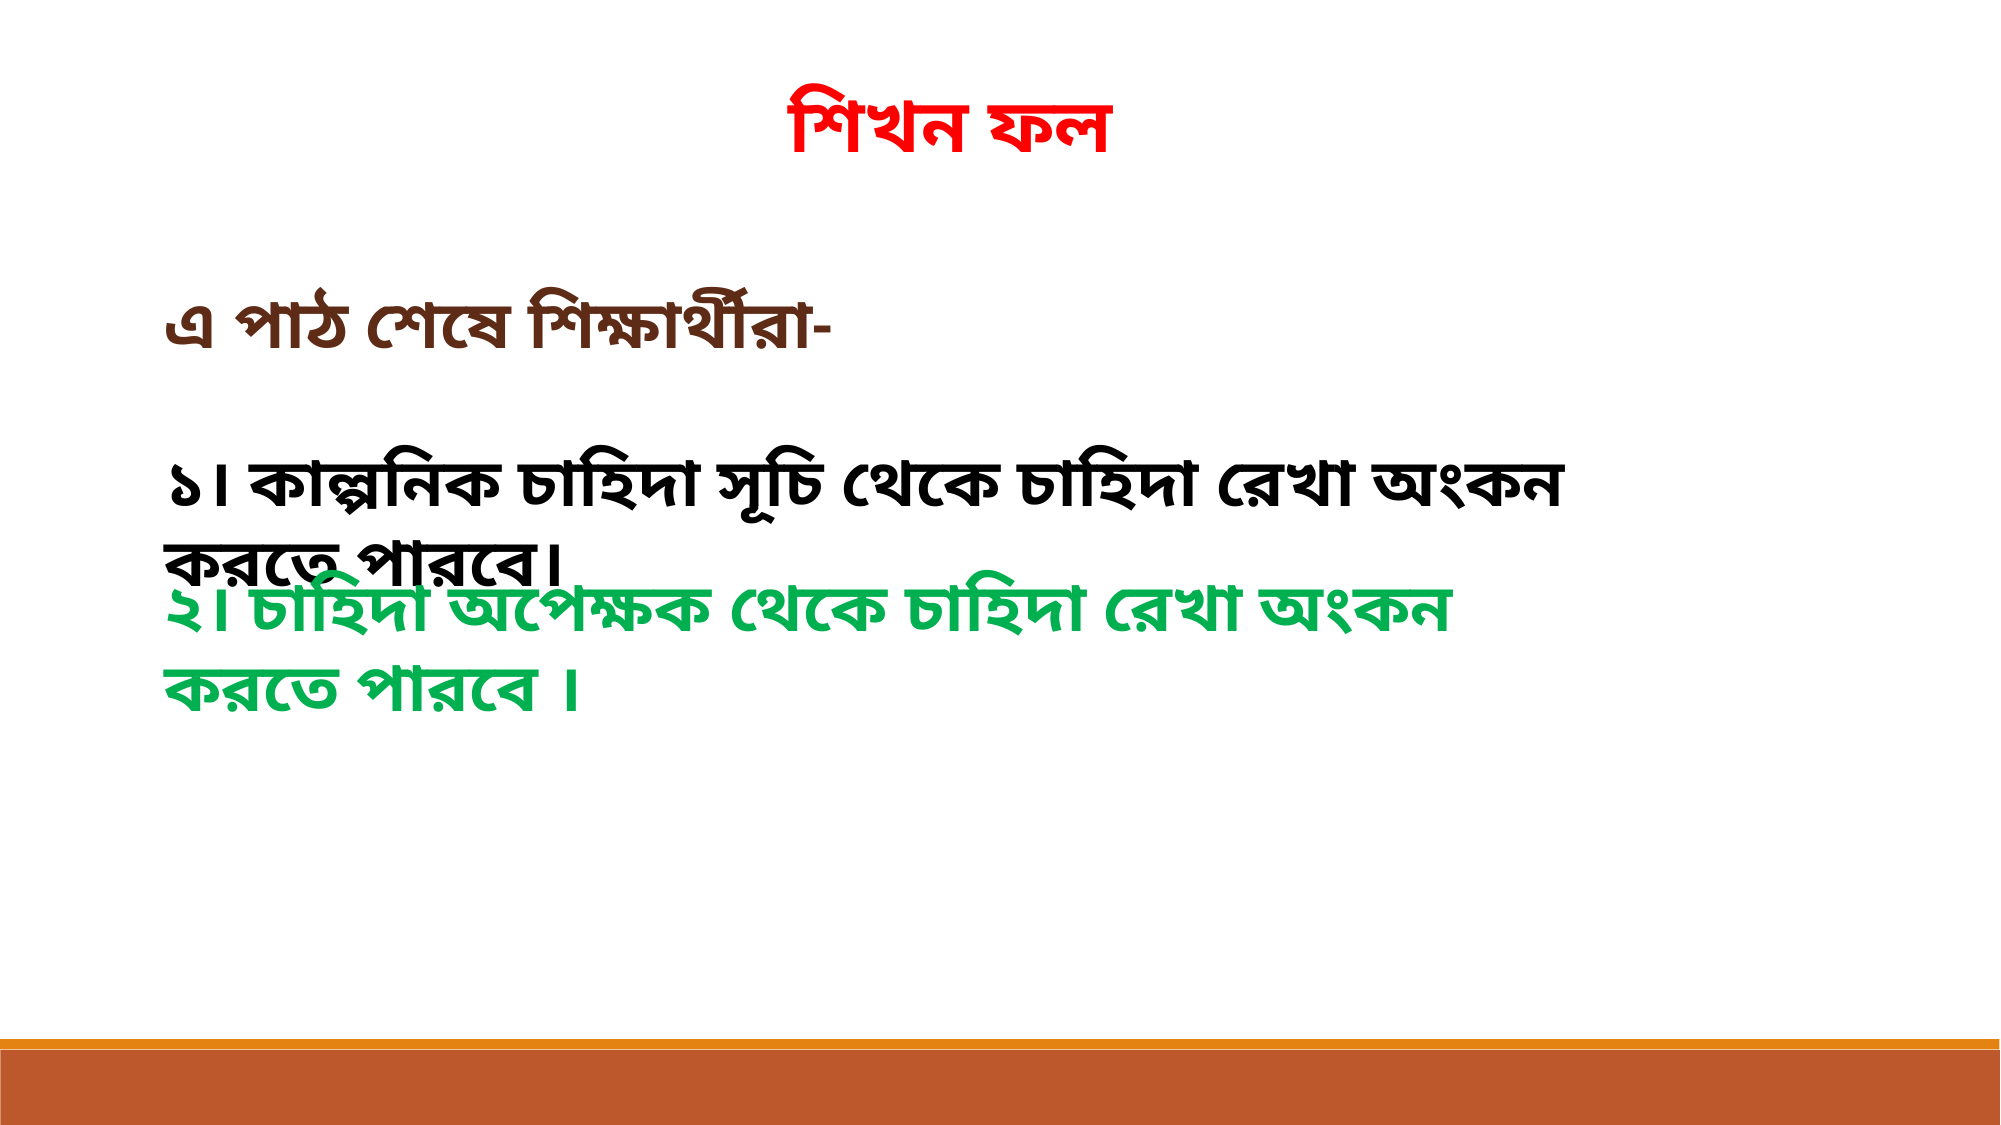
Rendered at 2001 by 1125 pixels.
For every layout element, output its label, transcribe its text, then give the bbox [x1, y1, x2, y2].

text_box শিখন ফল [765, 69, 1136, 175]
text_box এ পাঠ শেষে শিক্ষার্থীরা- [149, 274, 1281, 370]
text_box ১। কাল্পনিক চাহিদা সূচি থেকে চাহিদা রেখা অংকন করতে পারবে। [149, 432, 1650, 608]
text_box ২। চাহিদা অপেক্ষক থেকে চাহিদা রেখা অংকন করতে পারবে । [149, 557, 1541, 733]
